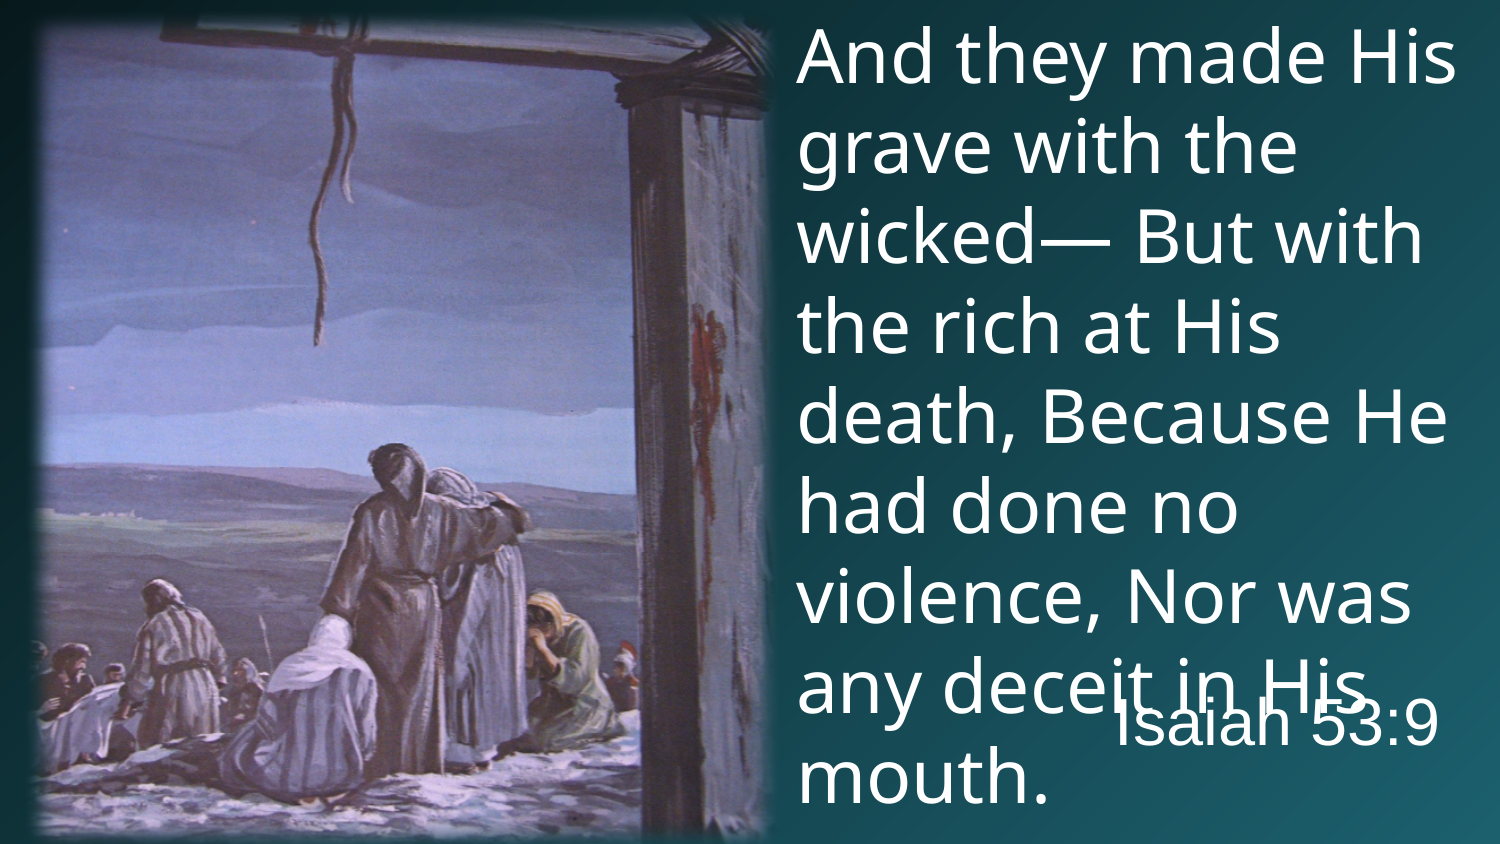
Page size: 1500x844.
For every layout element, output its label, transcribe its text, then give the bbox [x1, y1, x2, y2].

text_box Isaiah 53:9 [1099, 671, 1500, 767]
text_box And they made His grave with the wicked— But with the rich at His death, Because He had done no violence, Nor was any deceit in His mouth. [813, 32, 1445, 795]
picture [24, 9, 782, 844]
